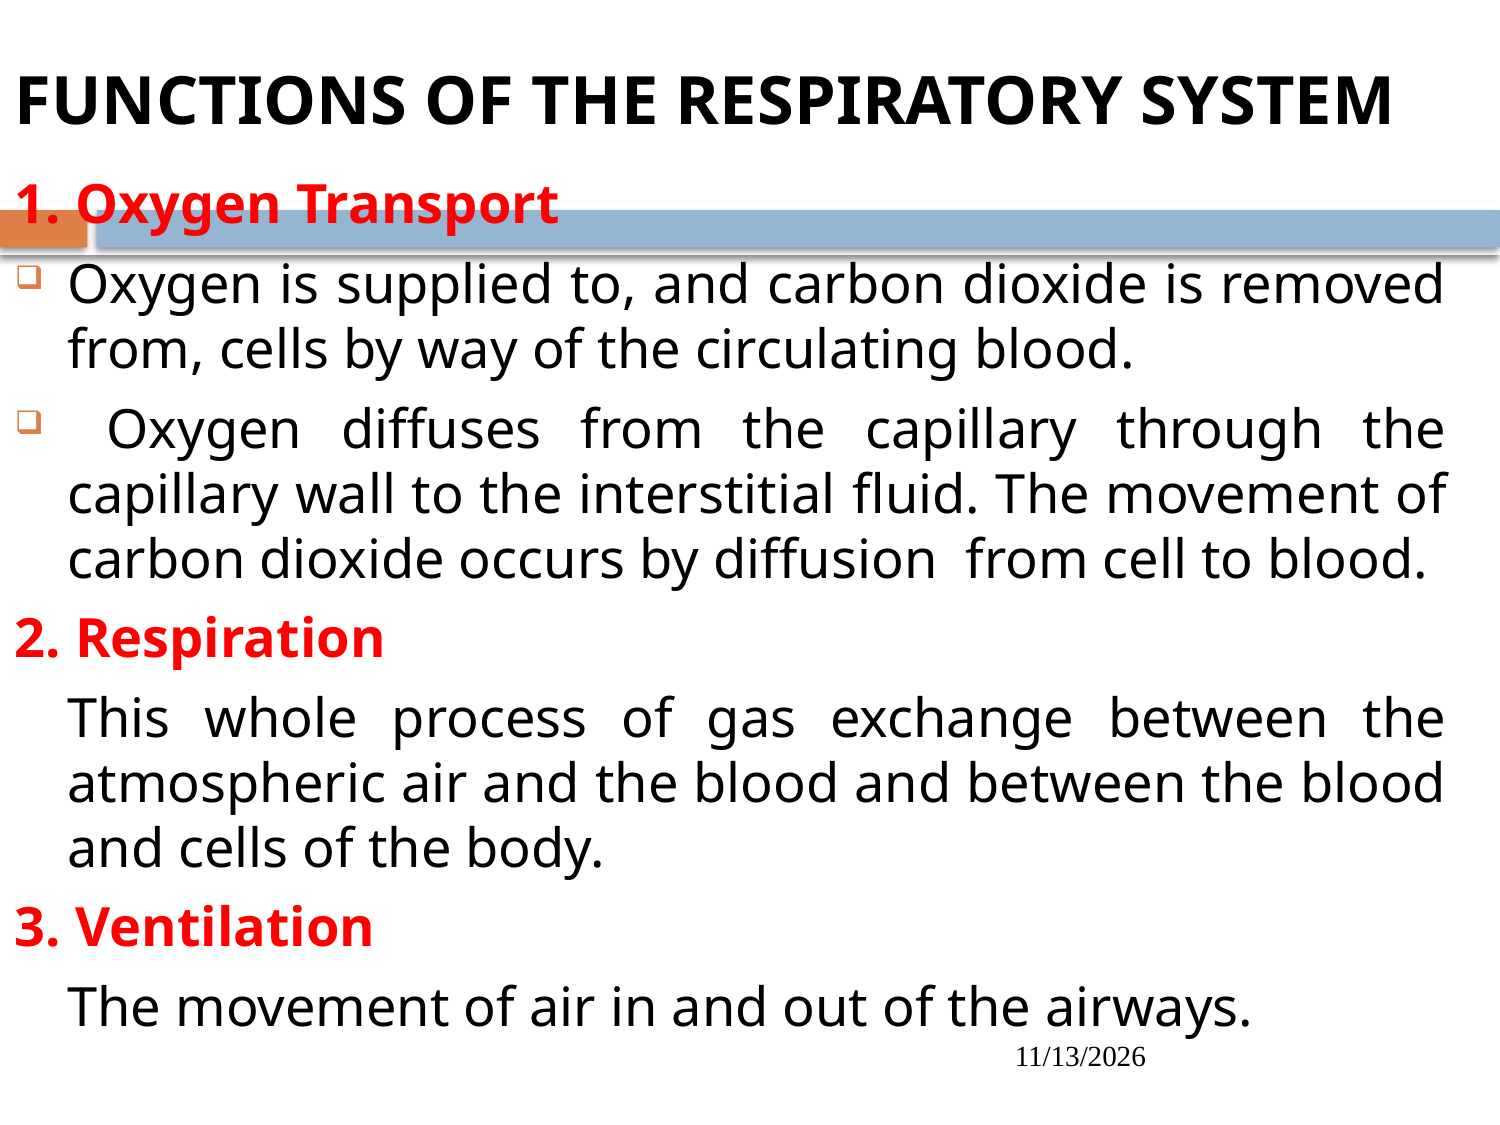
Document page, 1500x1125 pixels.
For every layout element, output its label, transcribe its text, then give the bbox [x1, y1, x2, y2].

list 1. Oxygen Transport Oxygen is supplied to, and carbon dioxide is removed from, cells by way of the circulating blood. Oxygen diffuses from the capillary through the capillary wall to the interstitial ﬂuid. The movement of carbon dioxide occurs by diffusion from cell to blood. 2. Respiration This whole process of gas exchange between the atmospheric air and the blood and between the blood and cells of the body. 3. Ventilation The movement of air in and out of the airways. [0, 162, 1463, 1125]
title FUNCTIONS OF THE RESPIRATORY SYSTEM [0, 45, 1425, 150]
slide_number [0, 208, 88, 249]
slide_number [999, 1025, 1438, 1085]
